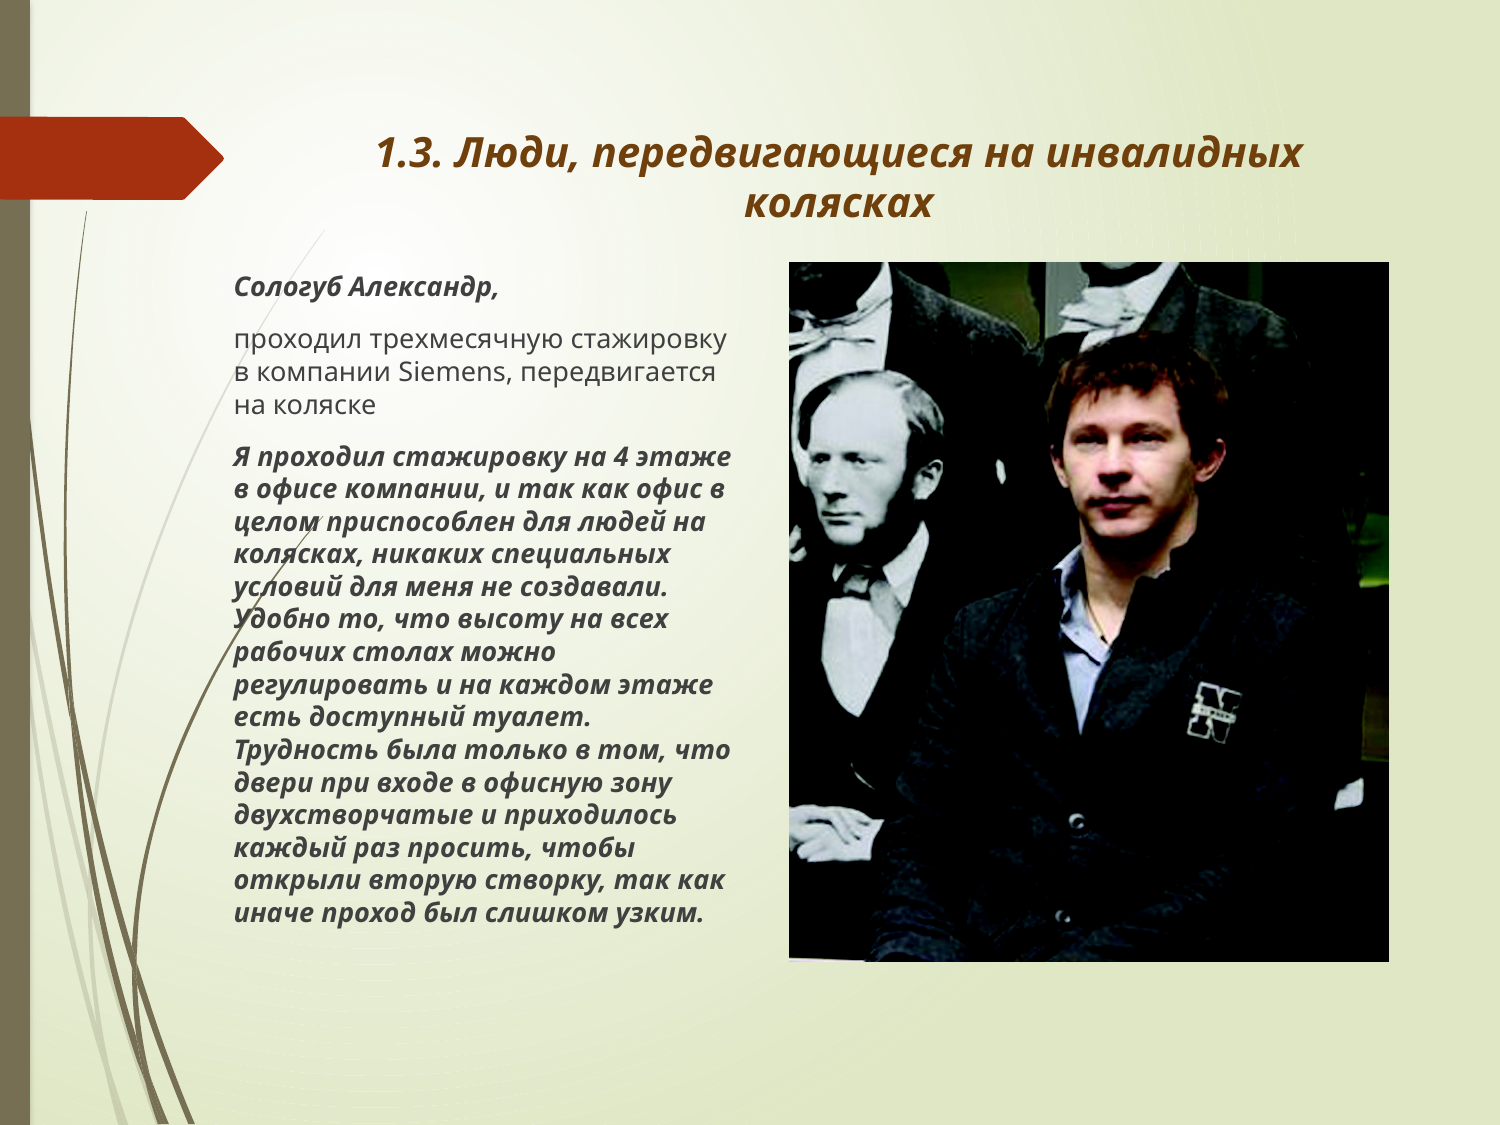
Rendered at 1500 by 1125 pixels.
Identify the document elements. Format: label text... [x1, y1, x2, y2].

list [789, 261, 1389, 962]
list Сологуб Александр, проходил трехмесячную стажировку в компании Siemens, передвигается на коляске Я проходил стажировку на 4 этаже в офисе компании, и так как офис в целом приспособлен для людей на колясках, никаких специальных условий для меня не создавали. Удобно то, что высоту на всех рабочих столах можно регулировать и на каждом этаже есть доступный туалет. Трудность была только в том, что двери при входе в офисную зону двухстворчатые и приходилось каждый раз просить, чтобы открыли вторую створку, так как иначе проход был слишком узким. [218, 262, 750, 962]
title 1.3. Люди, передвигающиеся на инвалидных колясках [277, 73, 1400, 234]
